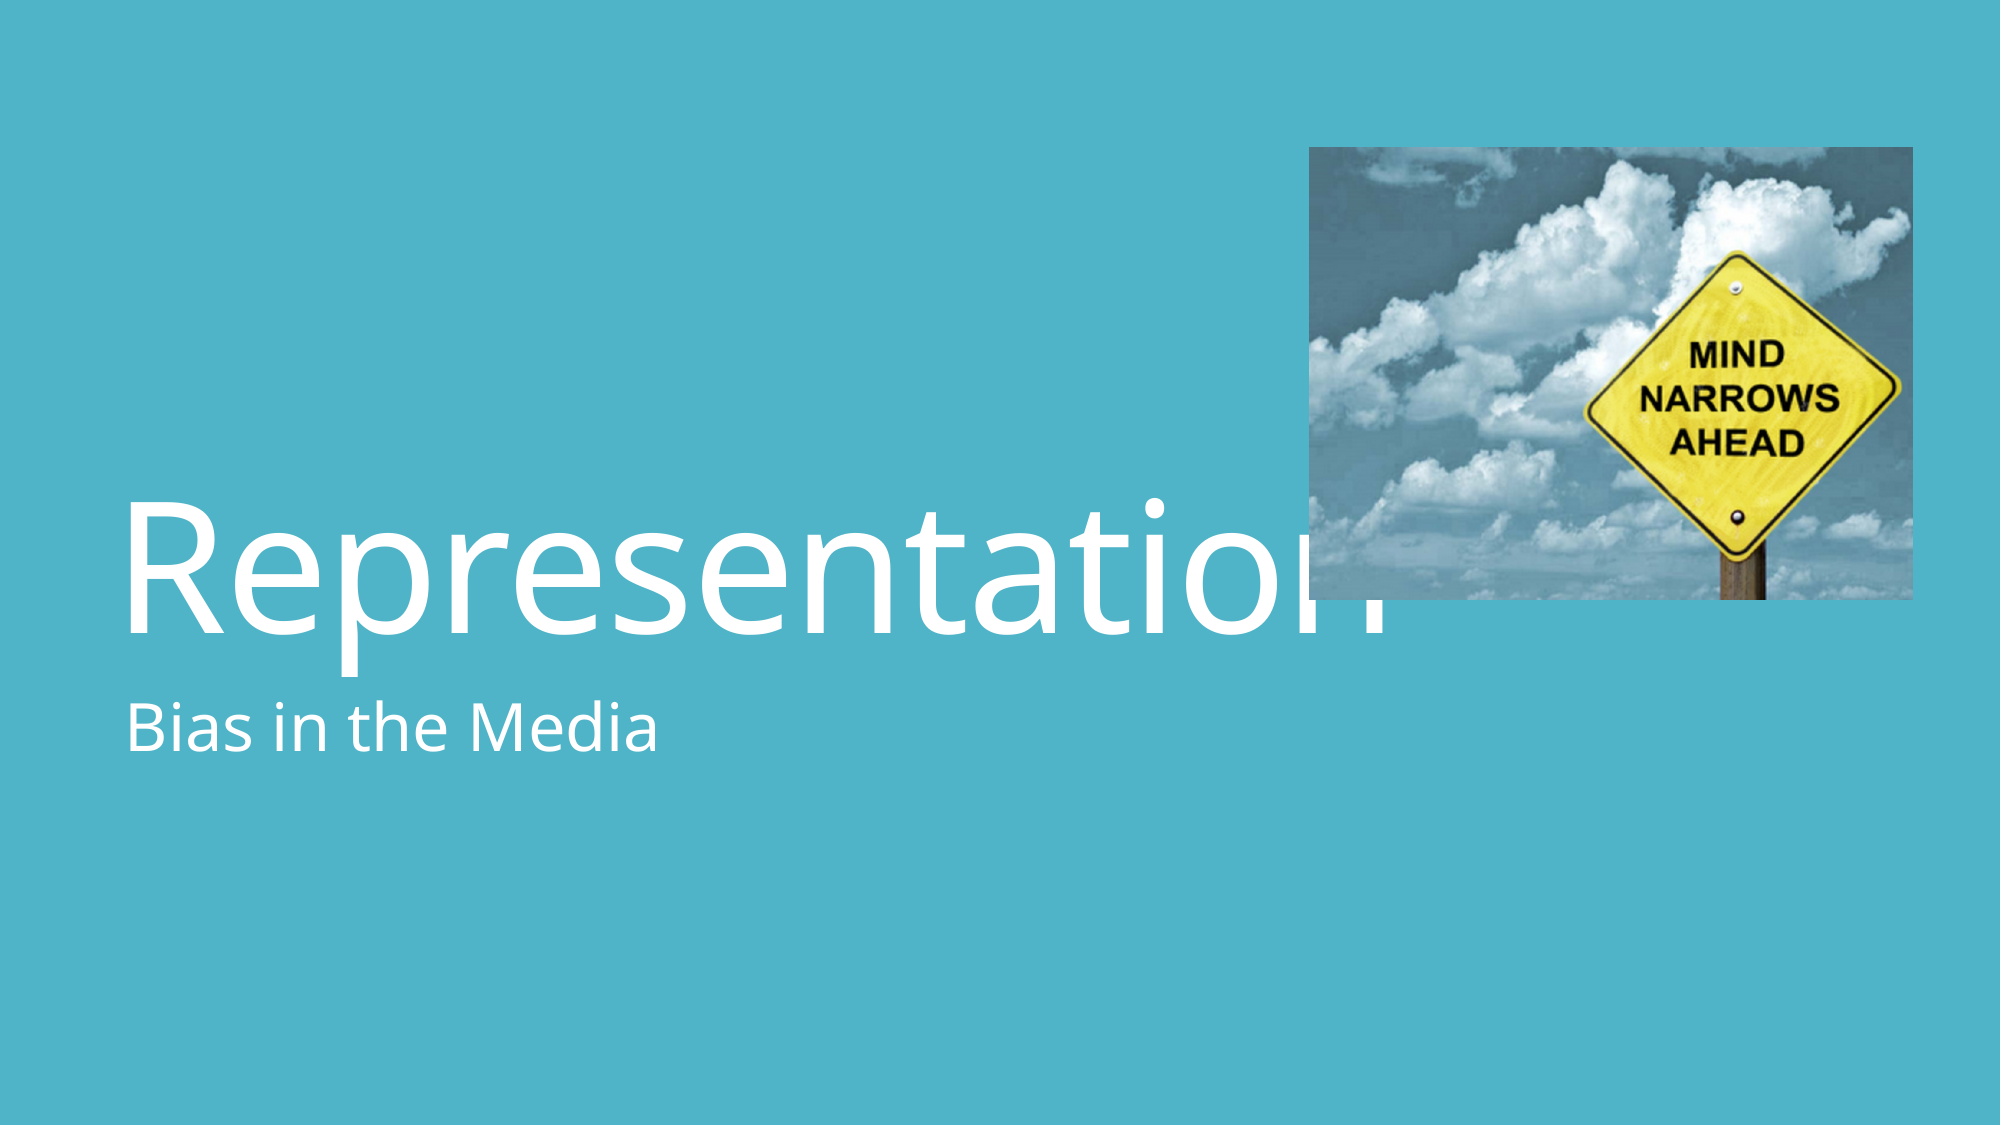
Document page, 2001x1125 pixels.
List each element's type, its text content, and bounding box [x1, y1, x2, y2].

title Representation [98, 126, 1868, 677]
picture [1309, 147, 1914, 601]
subtitle Bias in the Media [109, 690, 1741, 961]
